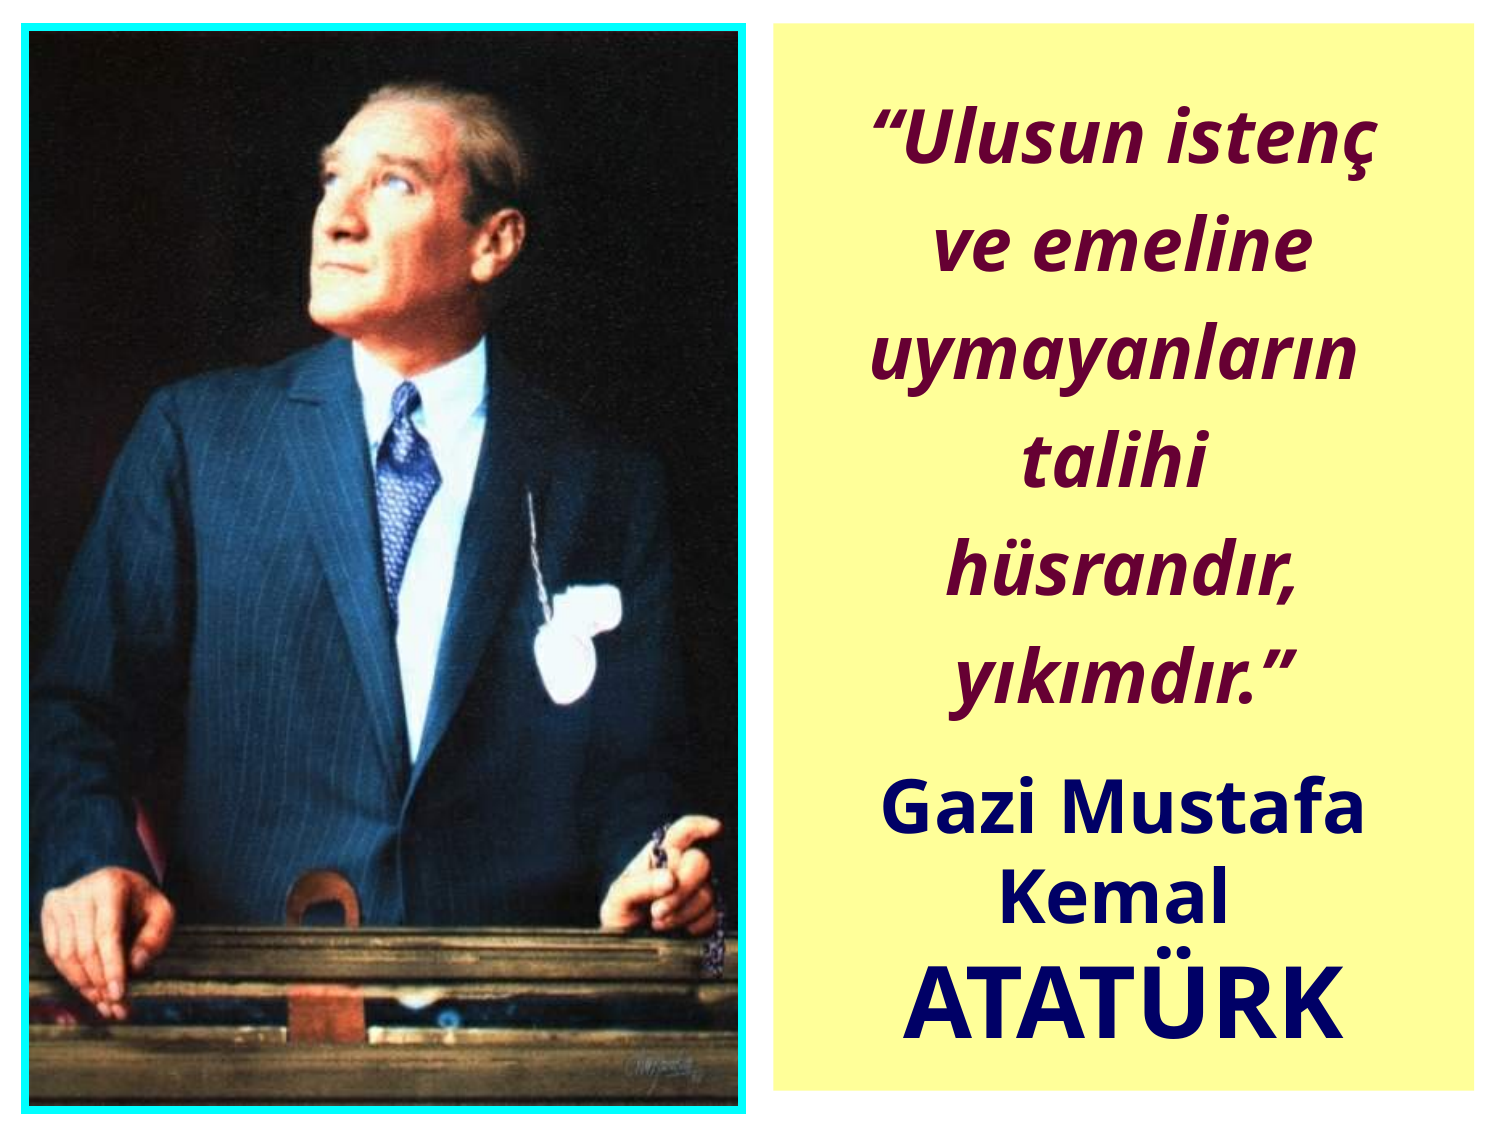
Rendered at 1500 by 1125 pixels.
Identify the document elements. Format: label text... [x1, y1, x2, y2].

text_box “Ulusun istenç ve emeline uymayanların talihi hüsrandır, yıkımdır.” Gazi Mustafa Kemal ATATÜRK [773, 23, 1475, 1091]
picture [29, 30, 739, 1107]
